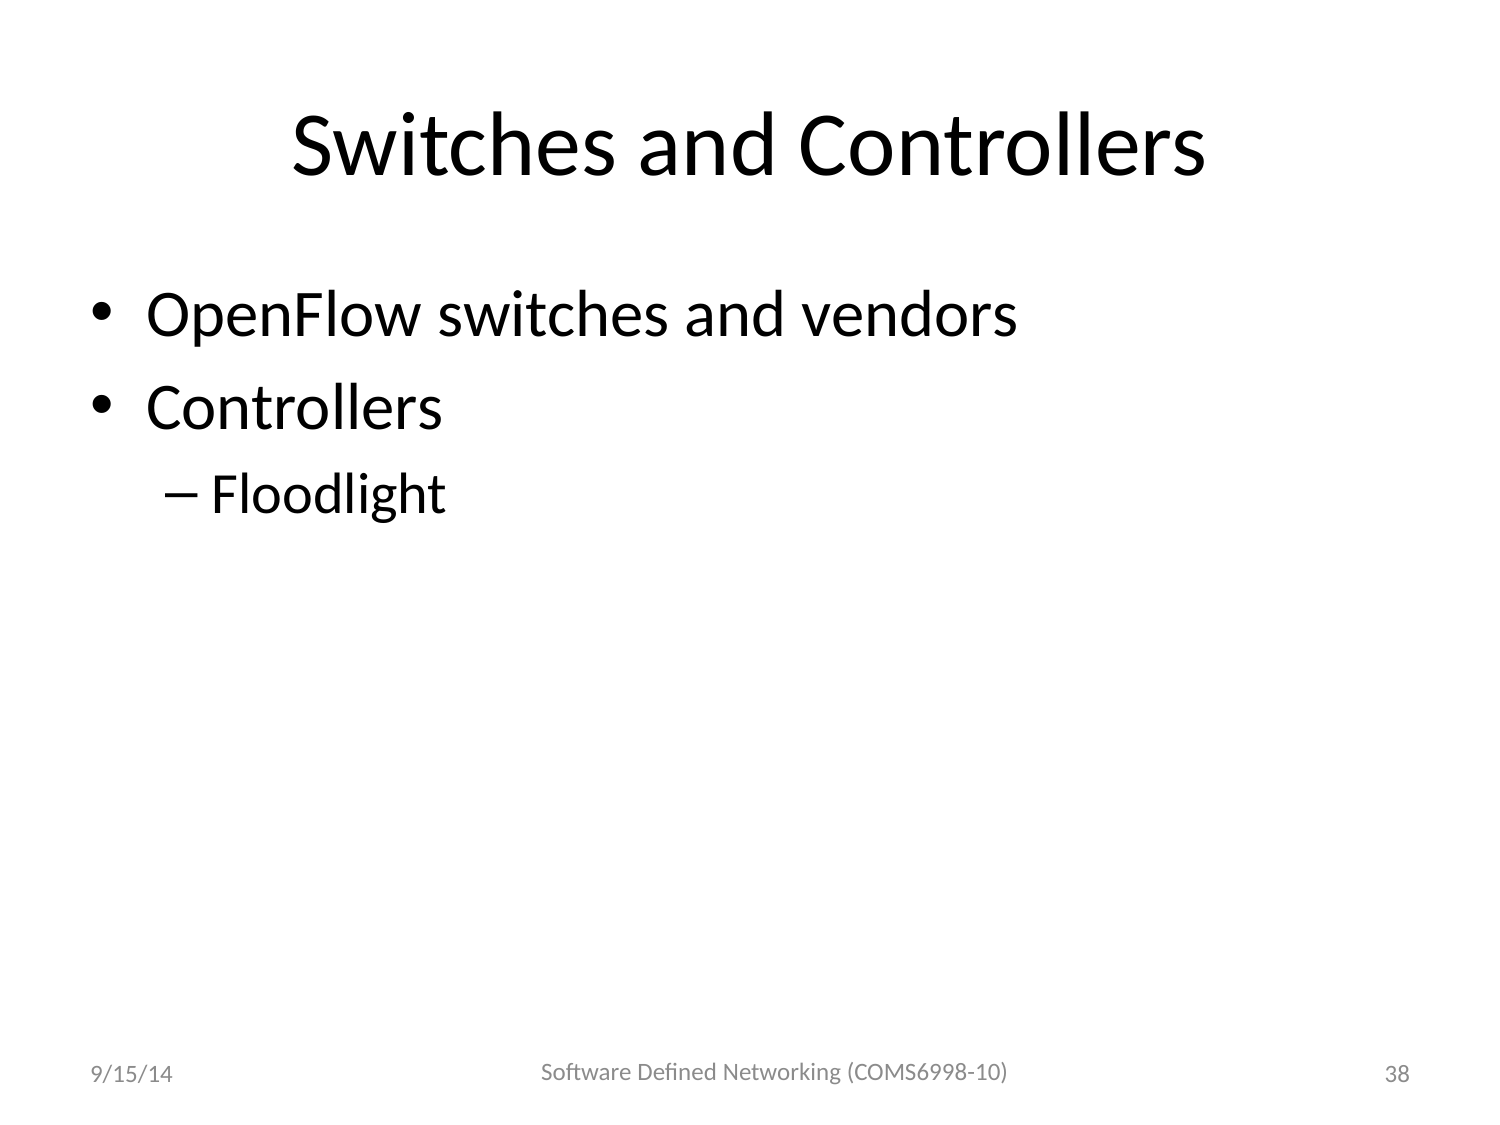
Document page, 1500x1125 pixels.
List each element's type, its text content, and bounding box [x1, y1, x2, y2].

footer Software Defined Networking (COMS6998-10) [512, 1037, 1038, 1103]
list OpenFlow switches and vendors Controllers Floodlight [75, 262, 1425, 1005]
title Switches and Controllers [75, 45, 1425, 233]
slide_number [75, 1042, 425, 1103]
slide_number 38 [1074, 1042, 1425, 1103]
